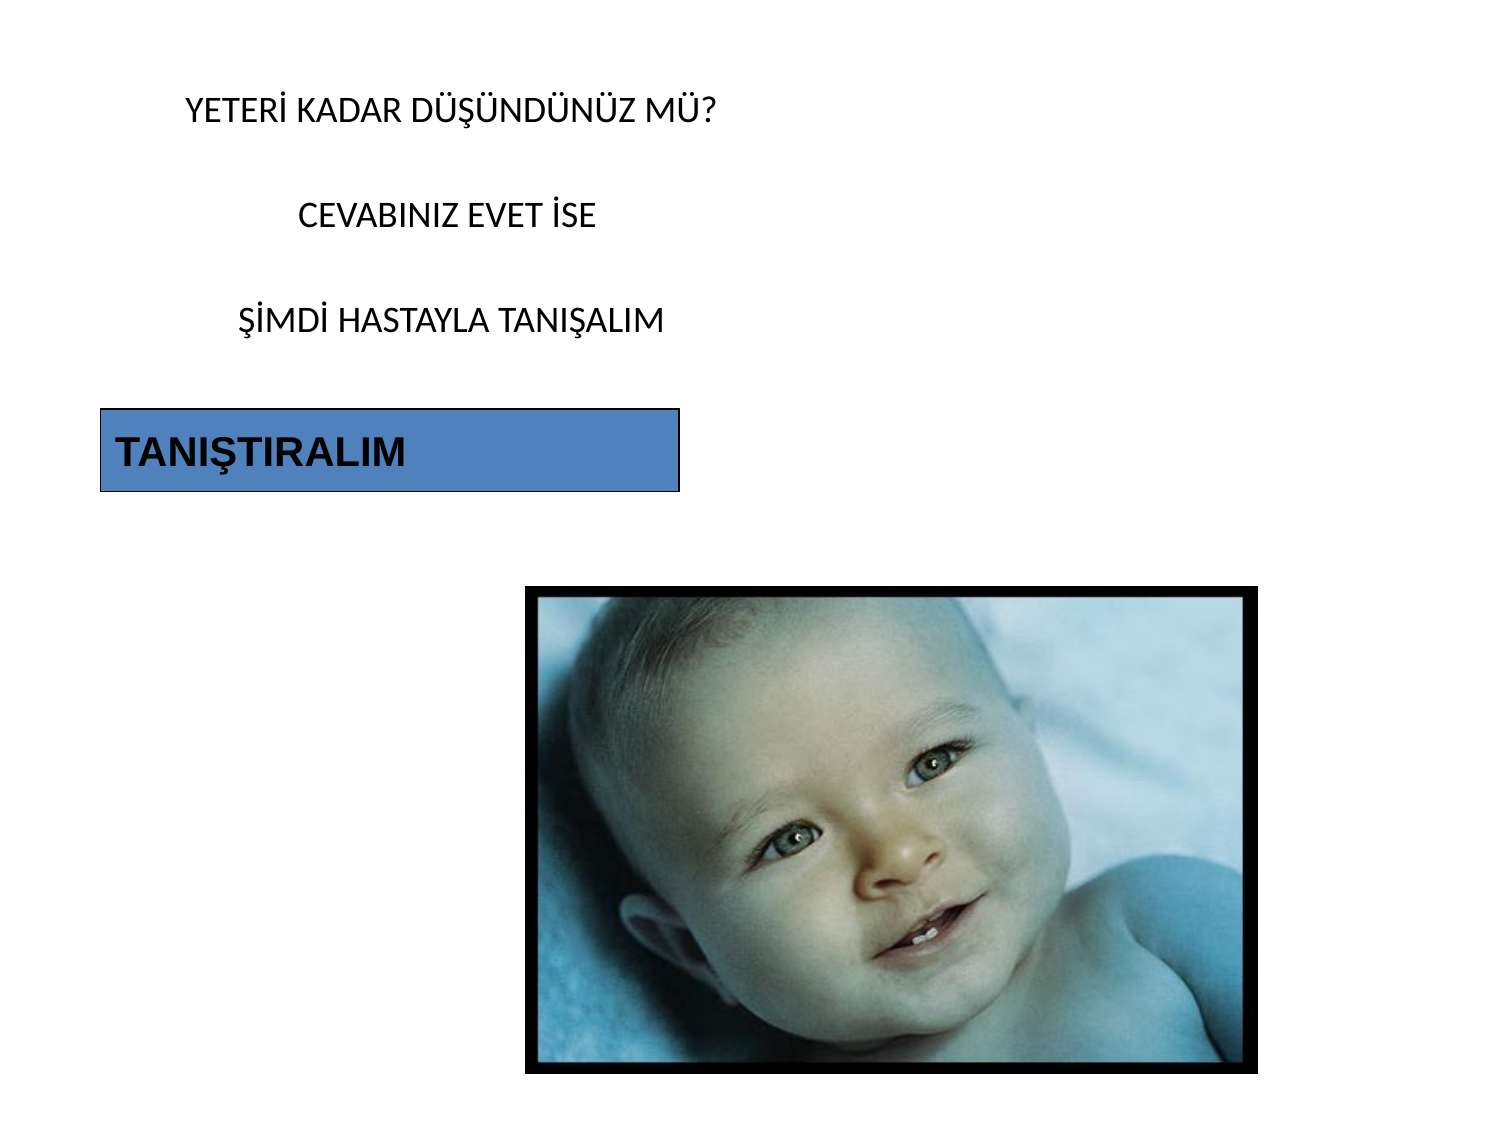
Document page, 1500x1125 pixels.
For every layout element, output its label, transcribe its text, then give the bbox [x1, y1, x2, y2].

text_box YETERİ KADAR DÜŞÜNDÜNÜZ MÜ? CEVABINIZ EVET İSE ŞİMDİ HASTAYLA TANIŞALIM [76, 78, 827, 348]
text_box TANIŞTIRALIM [100, 408, 679, 492]
picture [525, 585, 1259, 1074]
